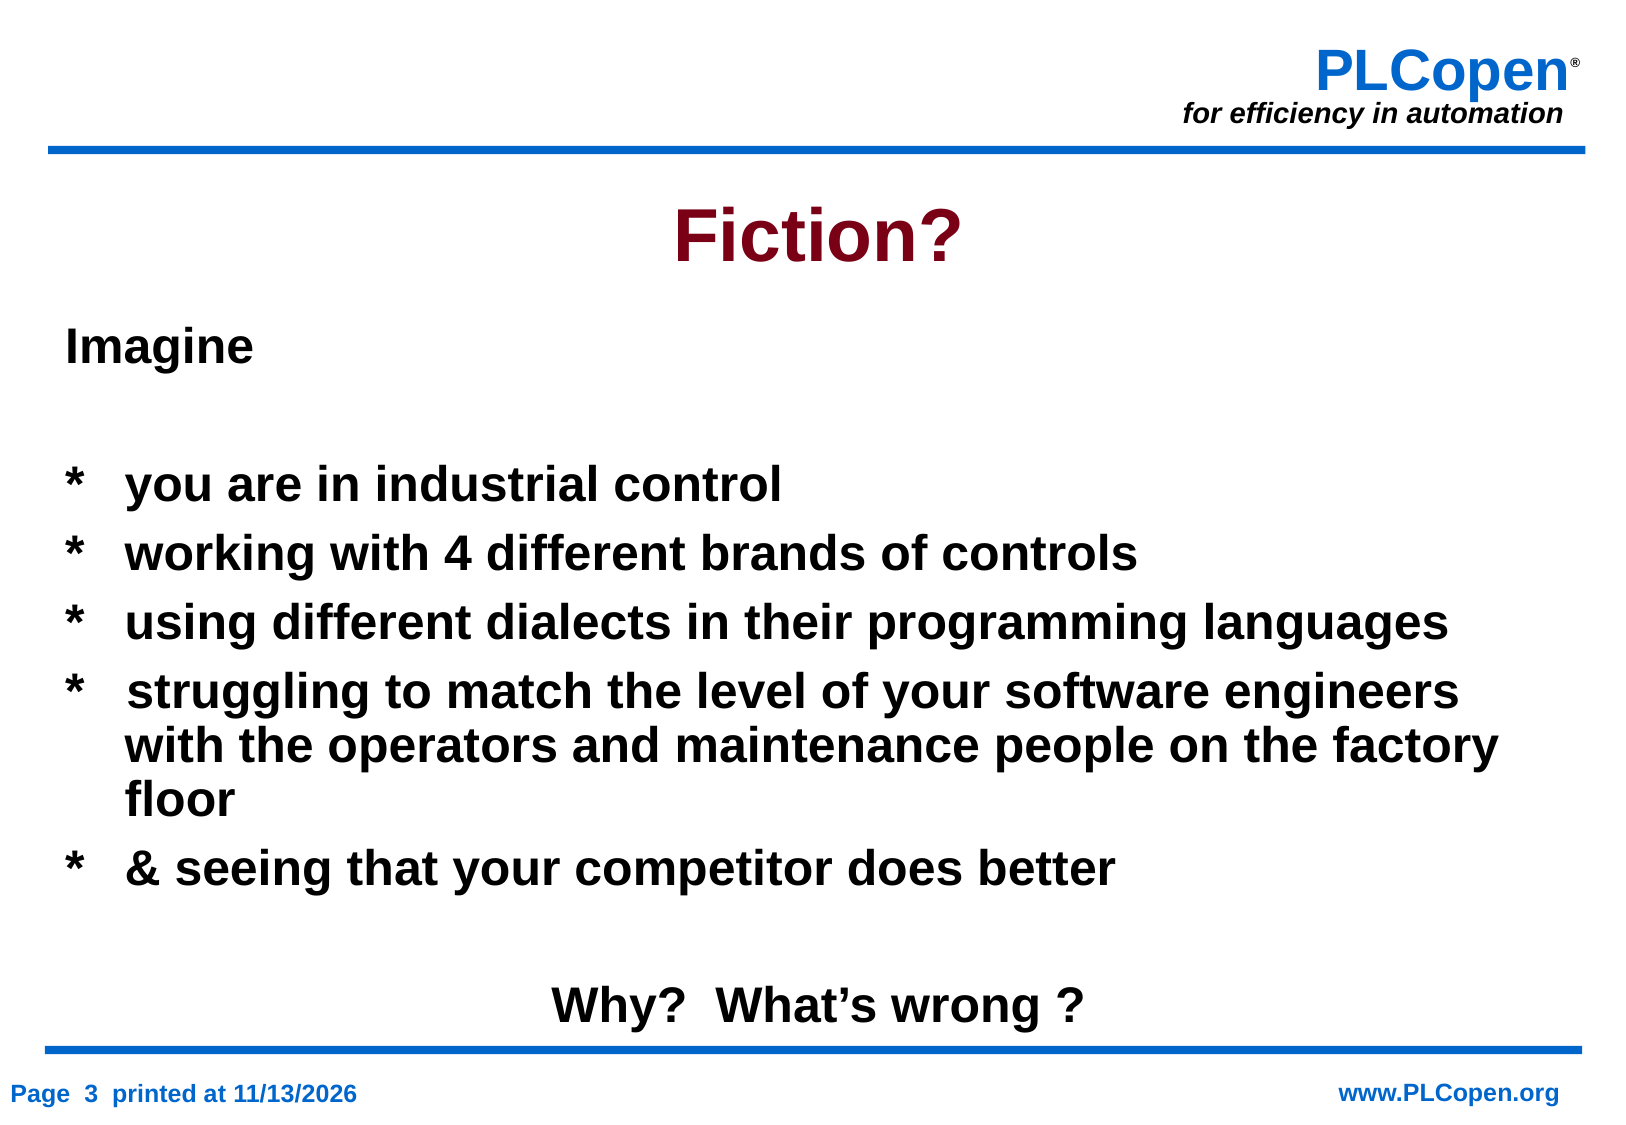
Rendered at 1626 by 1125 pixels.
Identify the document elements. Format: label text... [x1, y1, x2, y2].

list Imagine * you are in industrial control * working with 4 different brands of controls * using different dialects in their programming languages * struggling to match the level of your software engineers with the operators and maintenance people on the factory floor * & seeing that your competitor does better Why? What’s wrong ? [49, 312, 1588, 1038]
title Fiction? [49, 174, 1588, 301]
